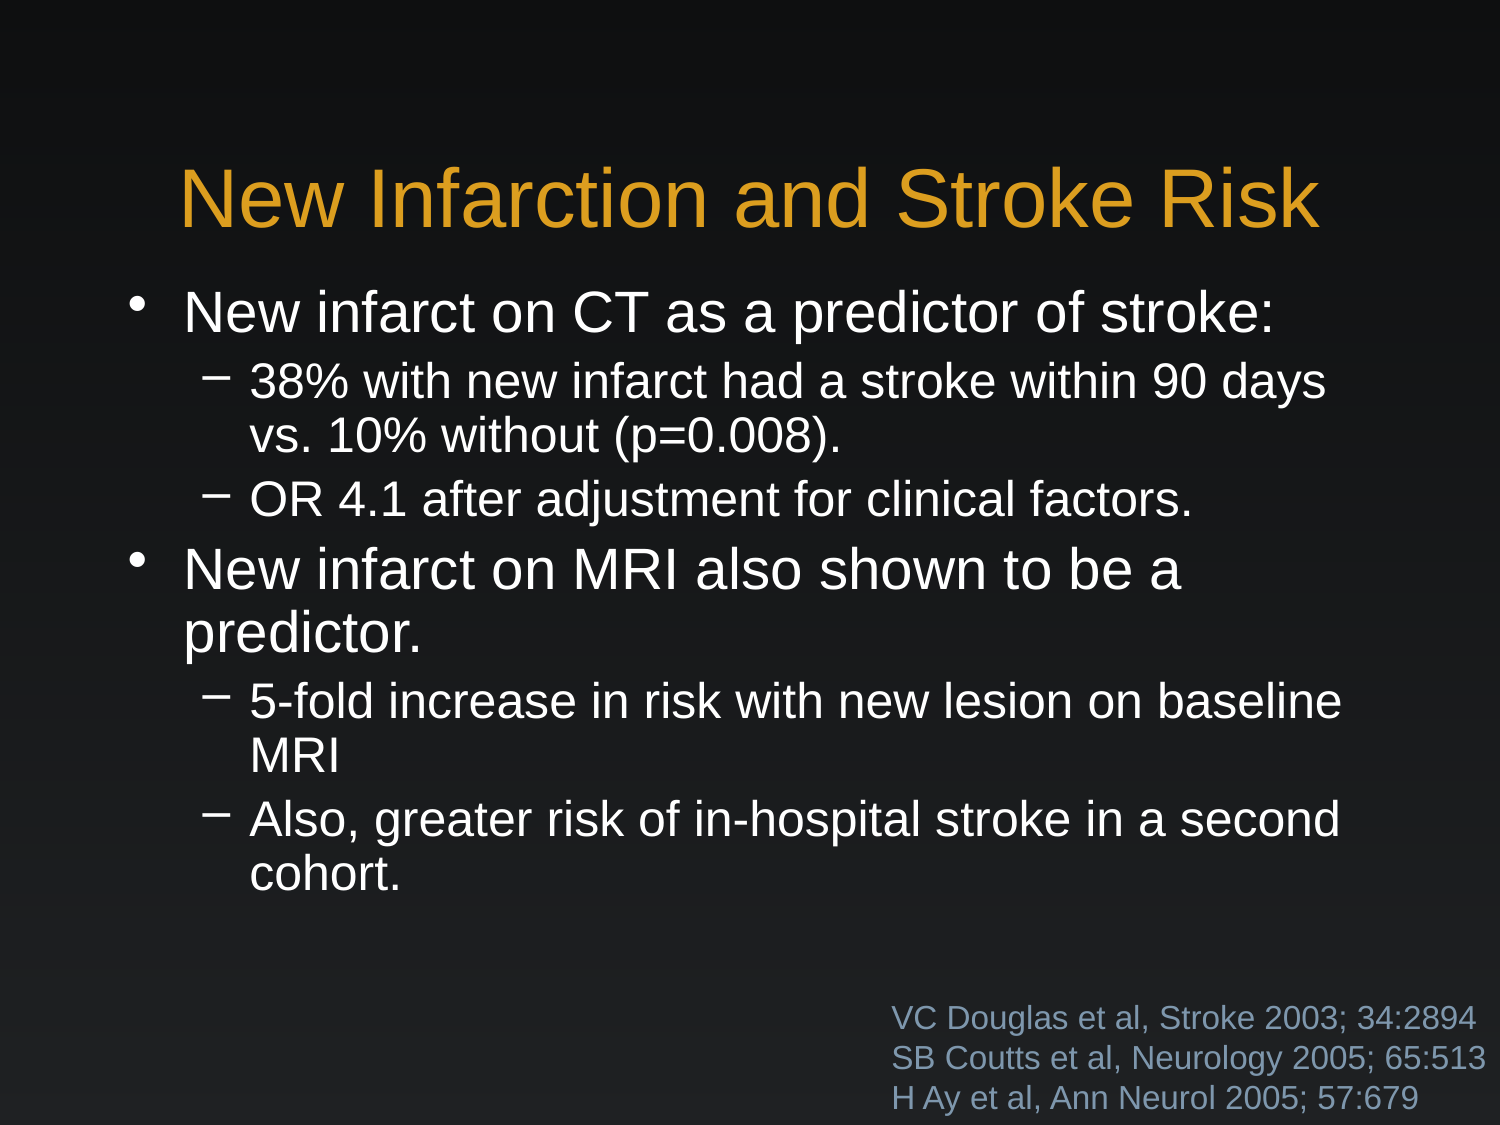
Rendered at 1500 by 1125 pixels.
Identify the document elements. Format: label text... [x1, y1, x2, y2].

list New infarct on CT as a predictor of stroke: 38% with new infarct had a stroke within 90 days vs. 10% without (p=0.008). OR 4.1 after adjustment for clinical factors. New infarct on MRI also shown to be a predictor. 5-fold increase in risk with new lesion on baseline MRI Also, greater risk of in-hospital stroke in a second cohort. [112, 275, 1388, 1000]
title New Infarction and Stroke Risk [112, 99, 1388, 275]
text_box VC Douglas et al, Stroke 2003; 34:2894 SB Coutts et al, Neurology 2005; 65:513 H Ay et al, Ann Neurol 2005; 57:679 [876, 988, 1500, 1124]
